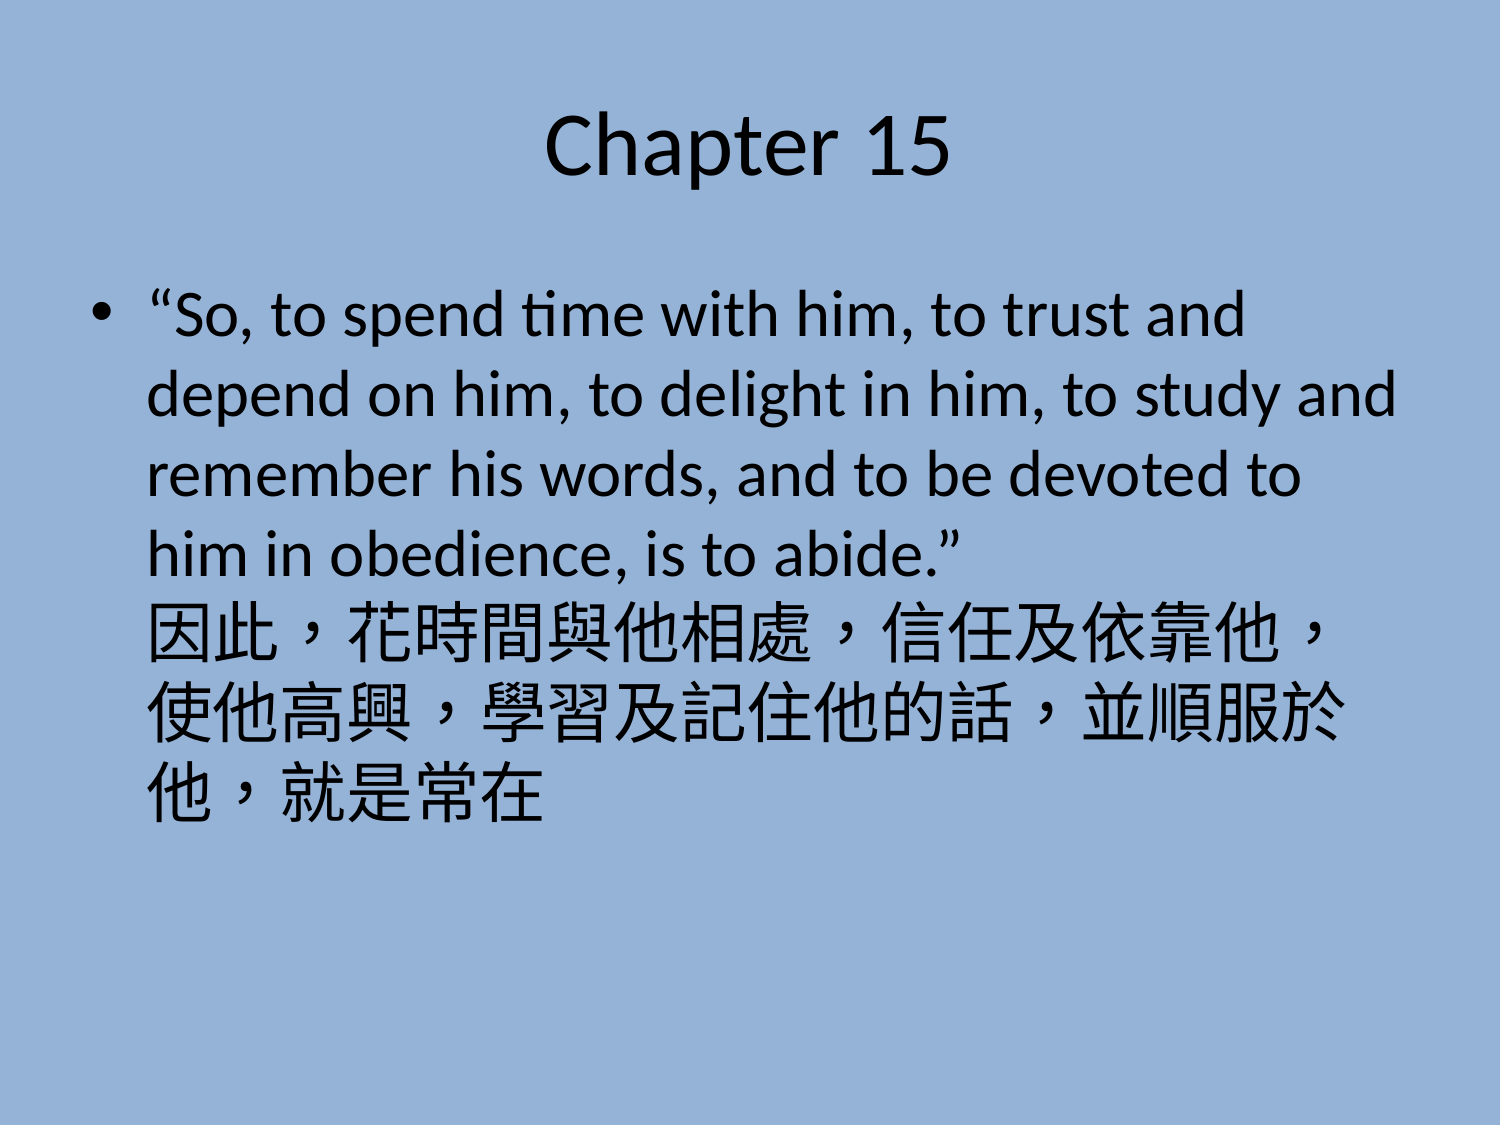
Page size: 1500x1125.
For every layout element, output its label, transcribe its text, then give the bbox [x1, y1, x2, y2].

list “So, to spend time with him, to trust and depend on him, to delight in him, to study and remember his words, and to be devoted to him in obedience, is to abide.” 因此，花時間與他相處，信任及依靠他，使他高興，學習及記住他的話，並順服於他，就是常在 [75, 262, 1425, 1005]
title Chapter 15 [75, 45, 1425, 233]
